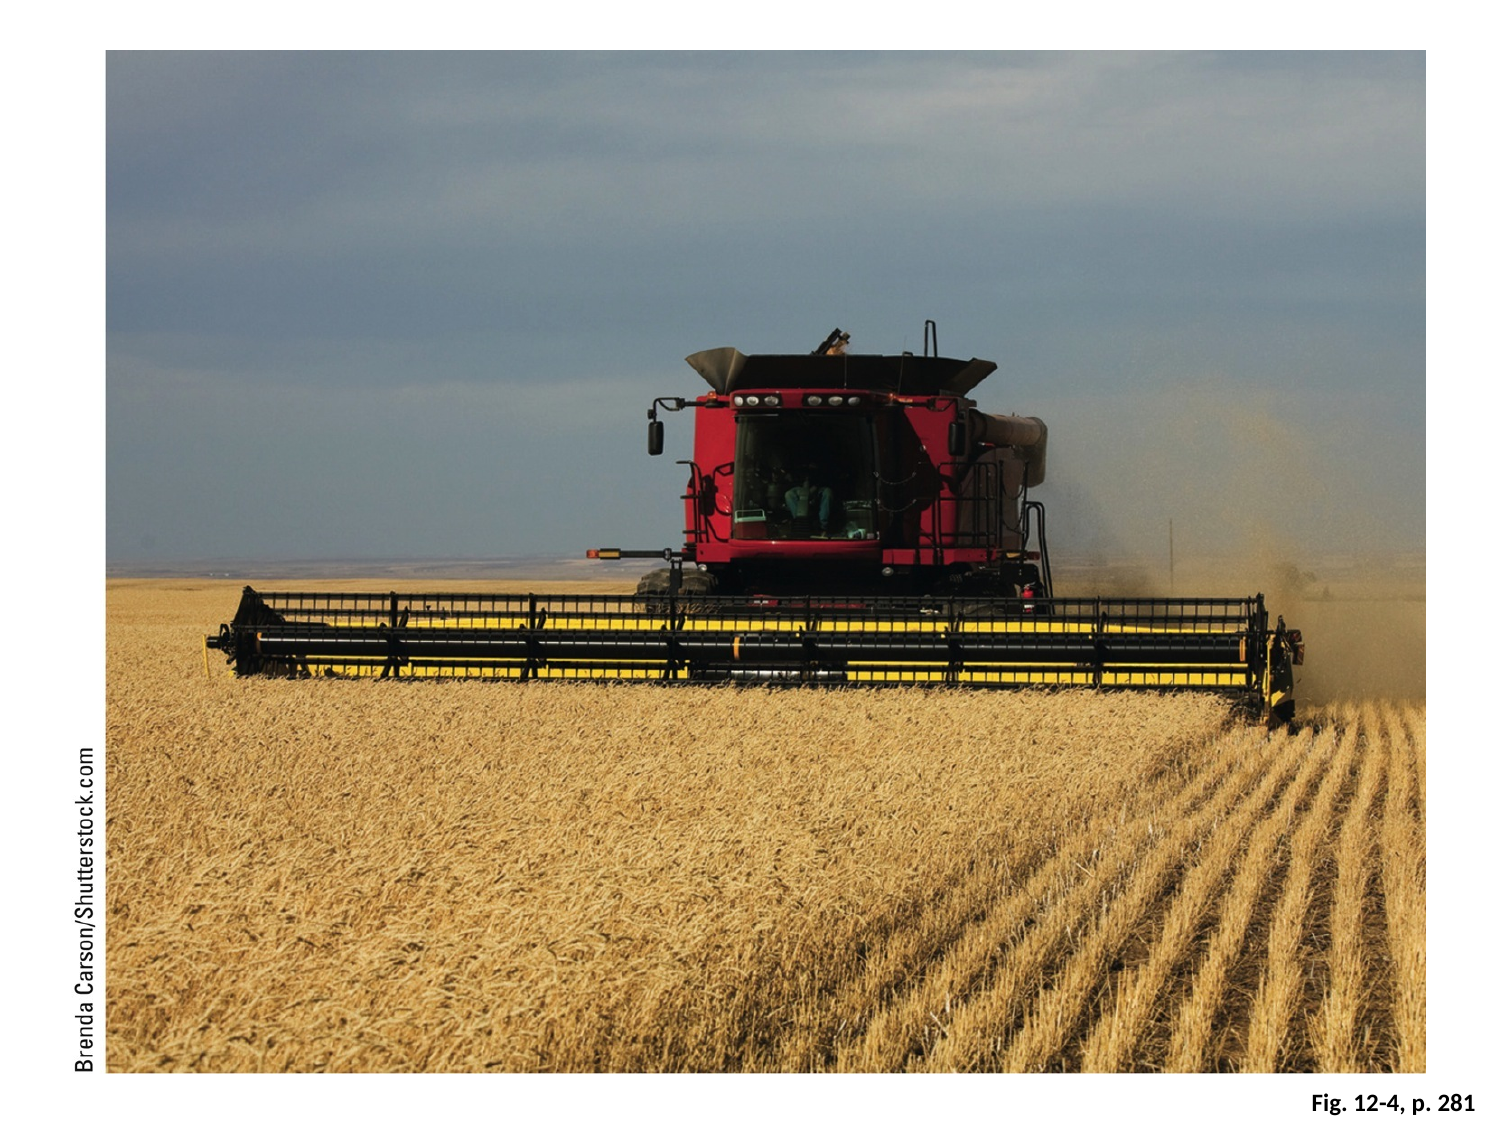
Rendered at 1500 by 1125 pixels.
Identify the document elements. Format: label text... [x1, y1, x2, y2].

picture [71, 50, 1426, 1075]
text_box Fig. 12-4, p. 281 [1297, 1080, 1490, 1124]
